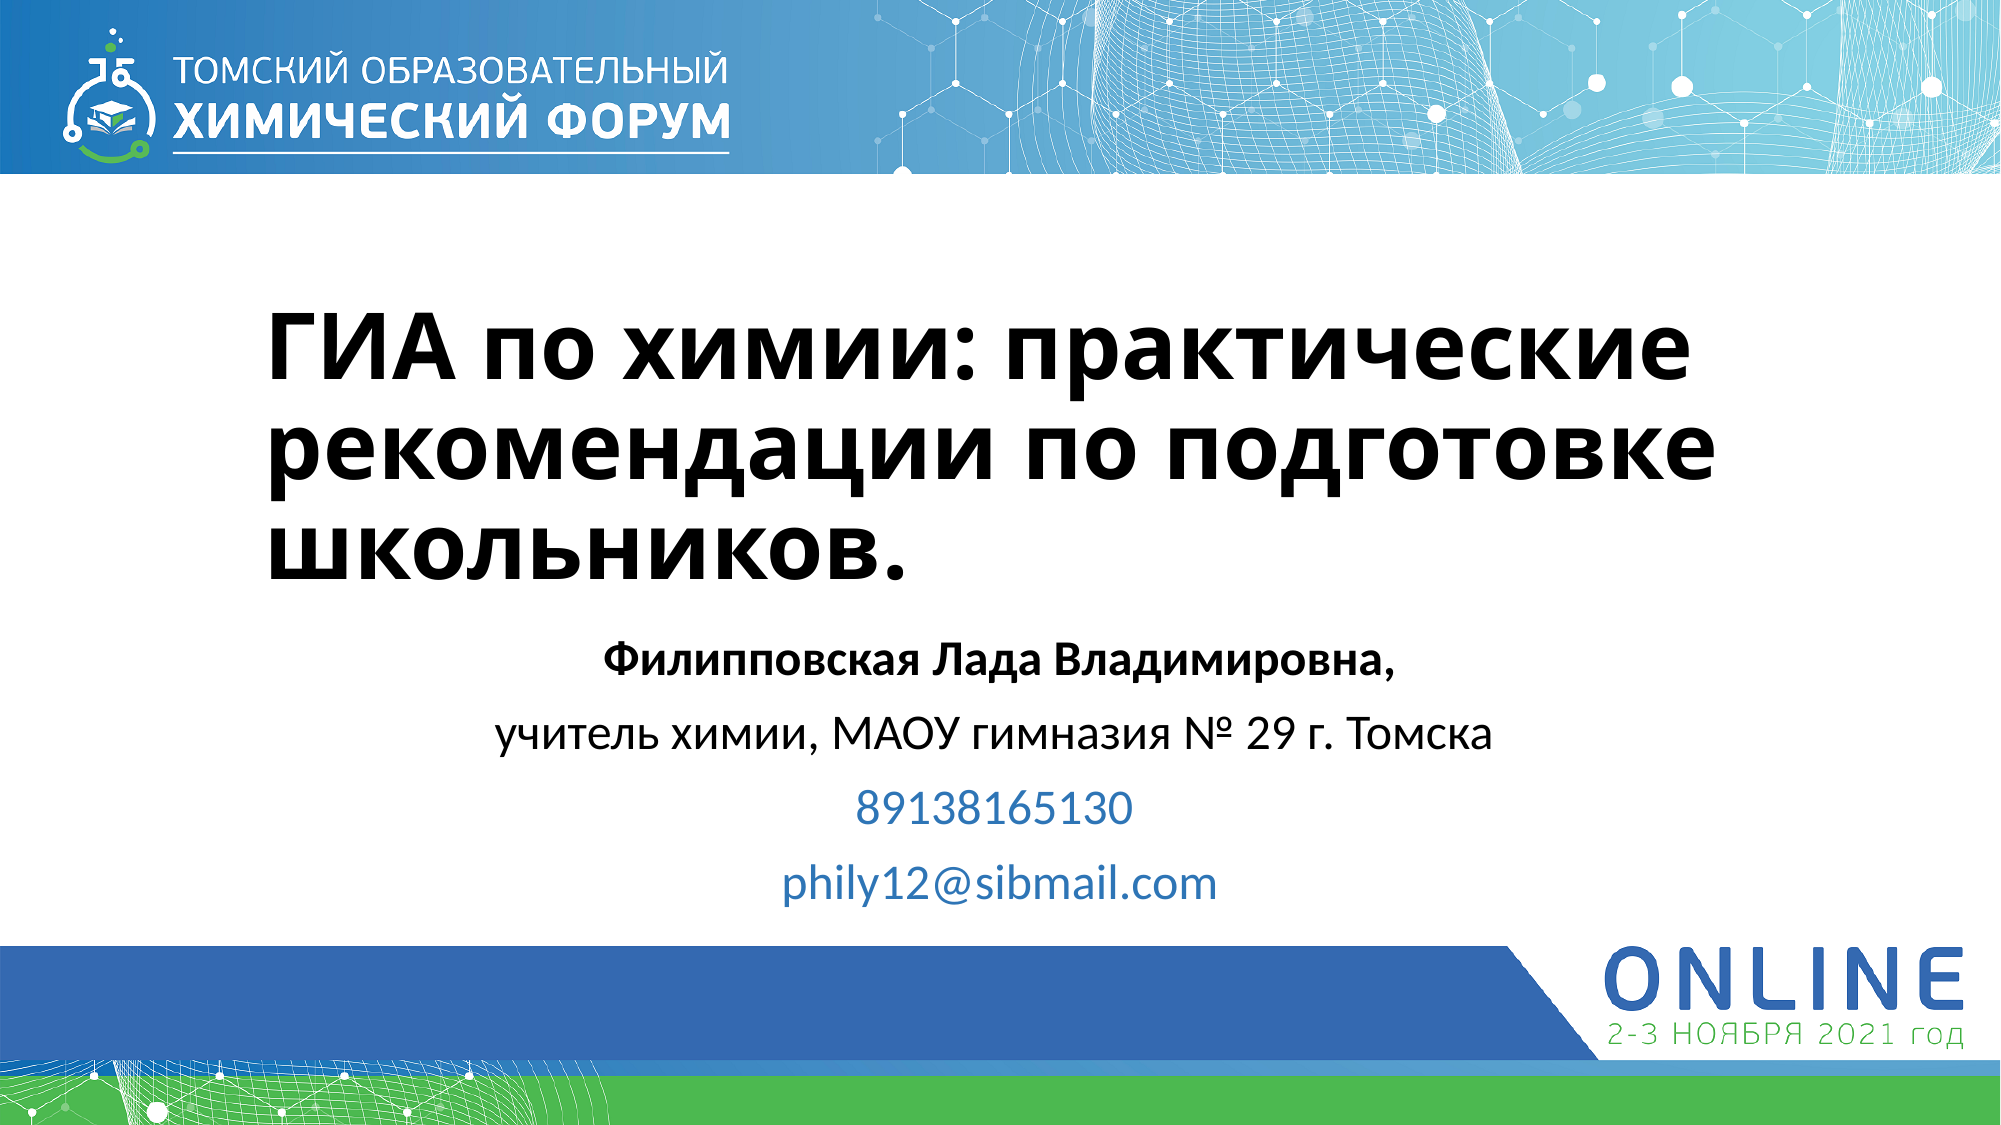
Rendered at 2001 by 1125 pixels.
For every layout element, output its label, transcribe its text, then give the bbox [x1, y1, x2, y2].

title ГИА по химии: практические рекомендации по подготовке школьников. [249, 224, 1750, 607]
picture [0, 0, 2001, 1125]
subtitle Филипповская Лада Владимировна, учитель химии, МАОУ гимназия № 29 г. Томска 89138165130 phily12@sibmail.com [249, 624, 1750, 919]
